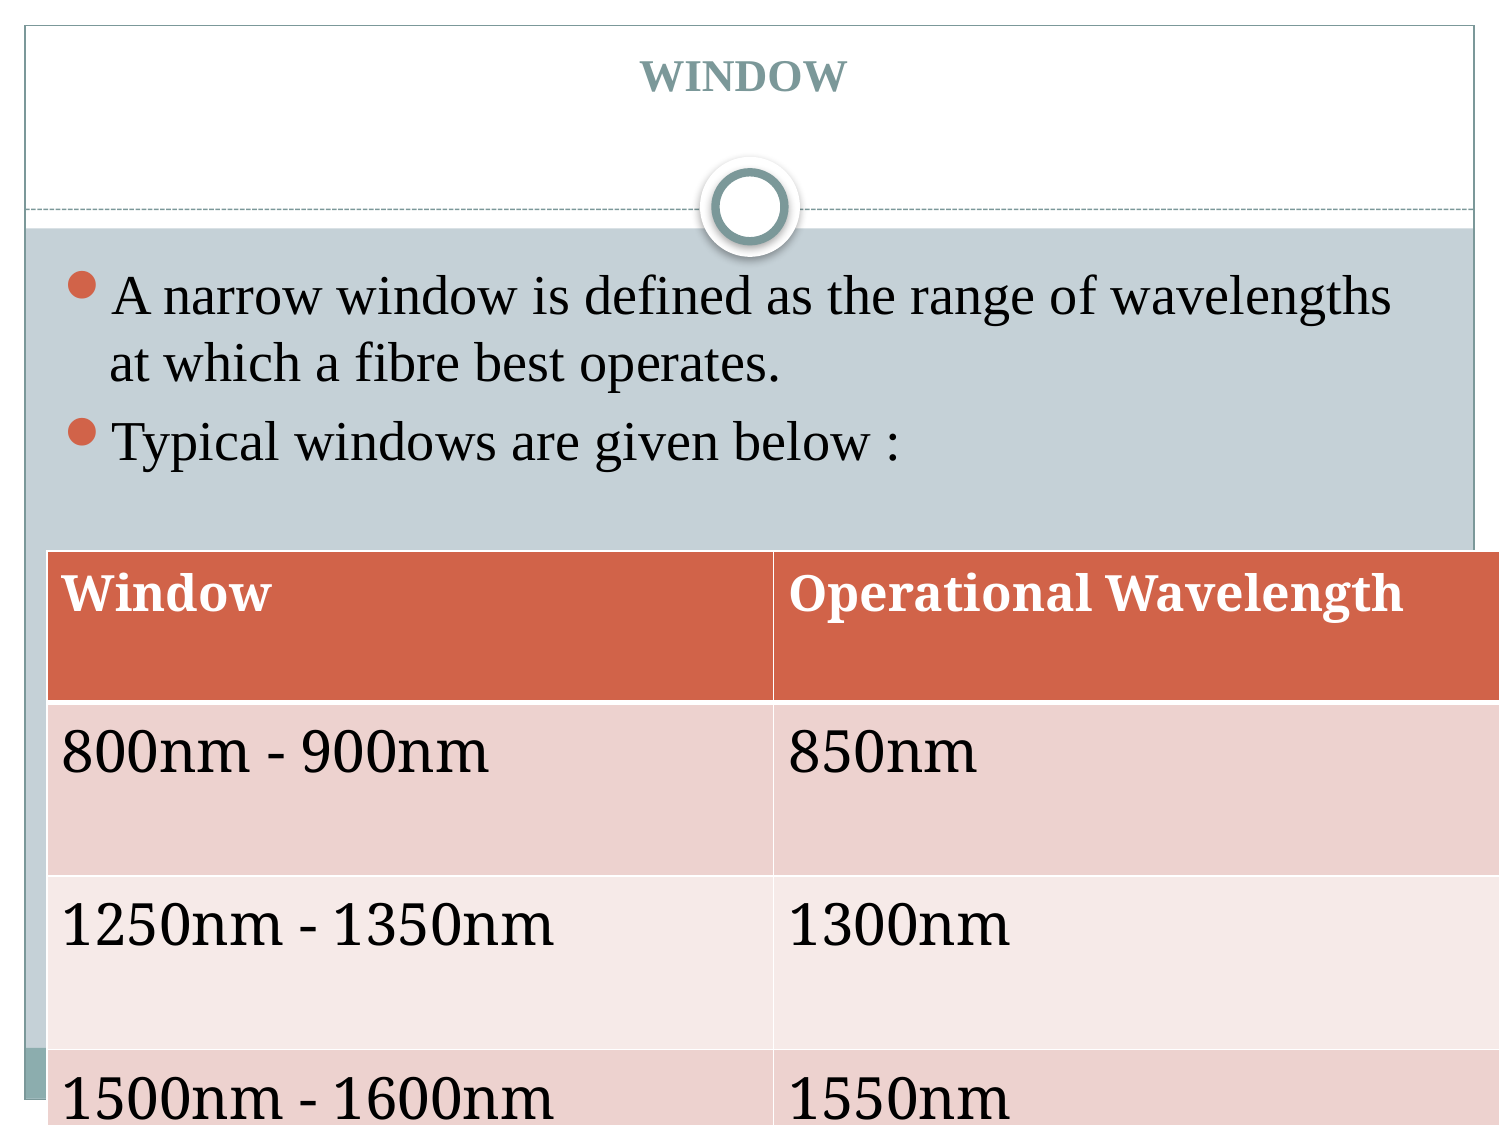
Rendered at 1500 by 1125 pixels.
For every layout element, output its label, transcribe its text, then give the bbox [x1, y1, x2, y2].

table_header Operational Wavelength [774, 552, 1499, 700]
table_cell 850nm [774, 705, 1499, 875]
title WINDOW [49, 37, 1450, 162]
table_header Window [48, 552, 773, 700]
table_cell 1300nm [774, 877, 1499, 1049]
table_cell 800nm - 900nm [48, 705, 773, 875]
table_cell 1500nm - 1600nm [48, 1050, 773, 1125]
table_cell 1550nm [774, 1050, 1499, 1125]
table_cell 1250nm - 1350nm [48, 877, 773, 1049]
list A narrow window is defined as the range of wavelengths at which a fibre best operates. Typical windows are given below : [49, 250, 1445, 550]
